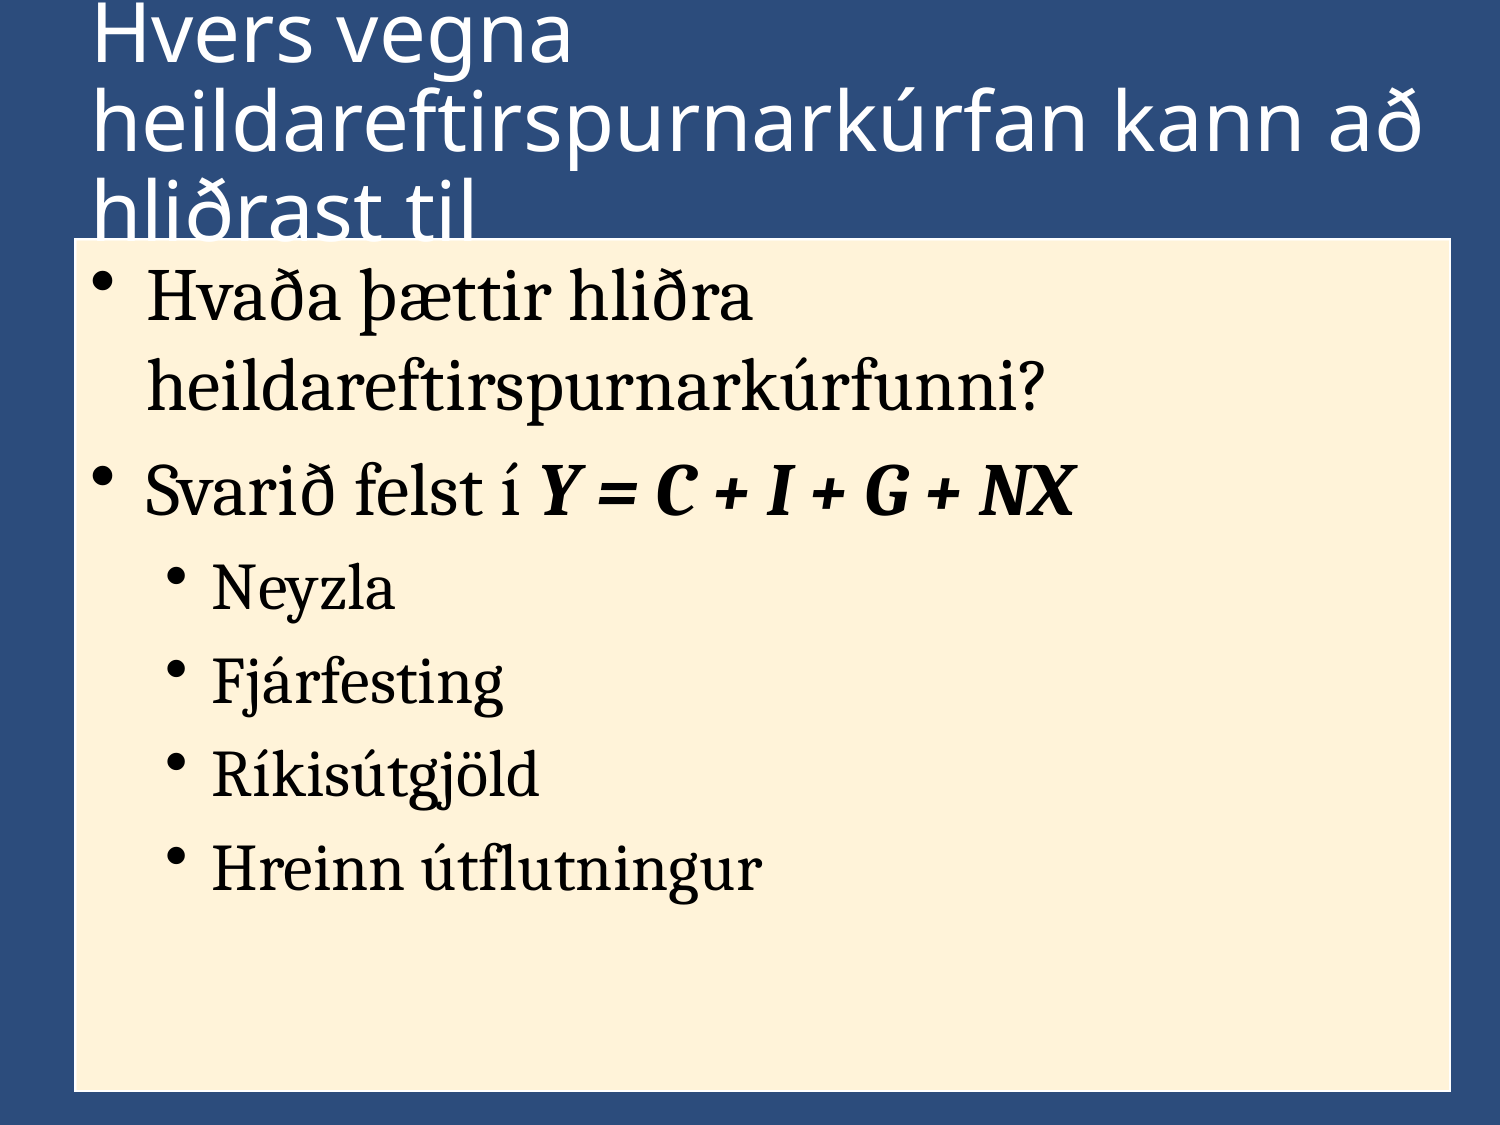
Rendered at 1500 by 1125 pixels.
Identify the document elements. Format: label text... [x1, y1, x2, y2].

title Hvers vegna heildareftirspurnarkúrfan kann að hliðrast til [74, 24, 1451, 226]
picture [74, 238, 1451, 1092]
list Hvaða þættir hliðra heildareftirspurnarkúrfunni? Svarið felst í Y = C + I + G + NX Neyzla Fjárfesting Ríkisútgjöld Hreinn útflutningur [74, 237, 1450, 1090]
